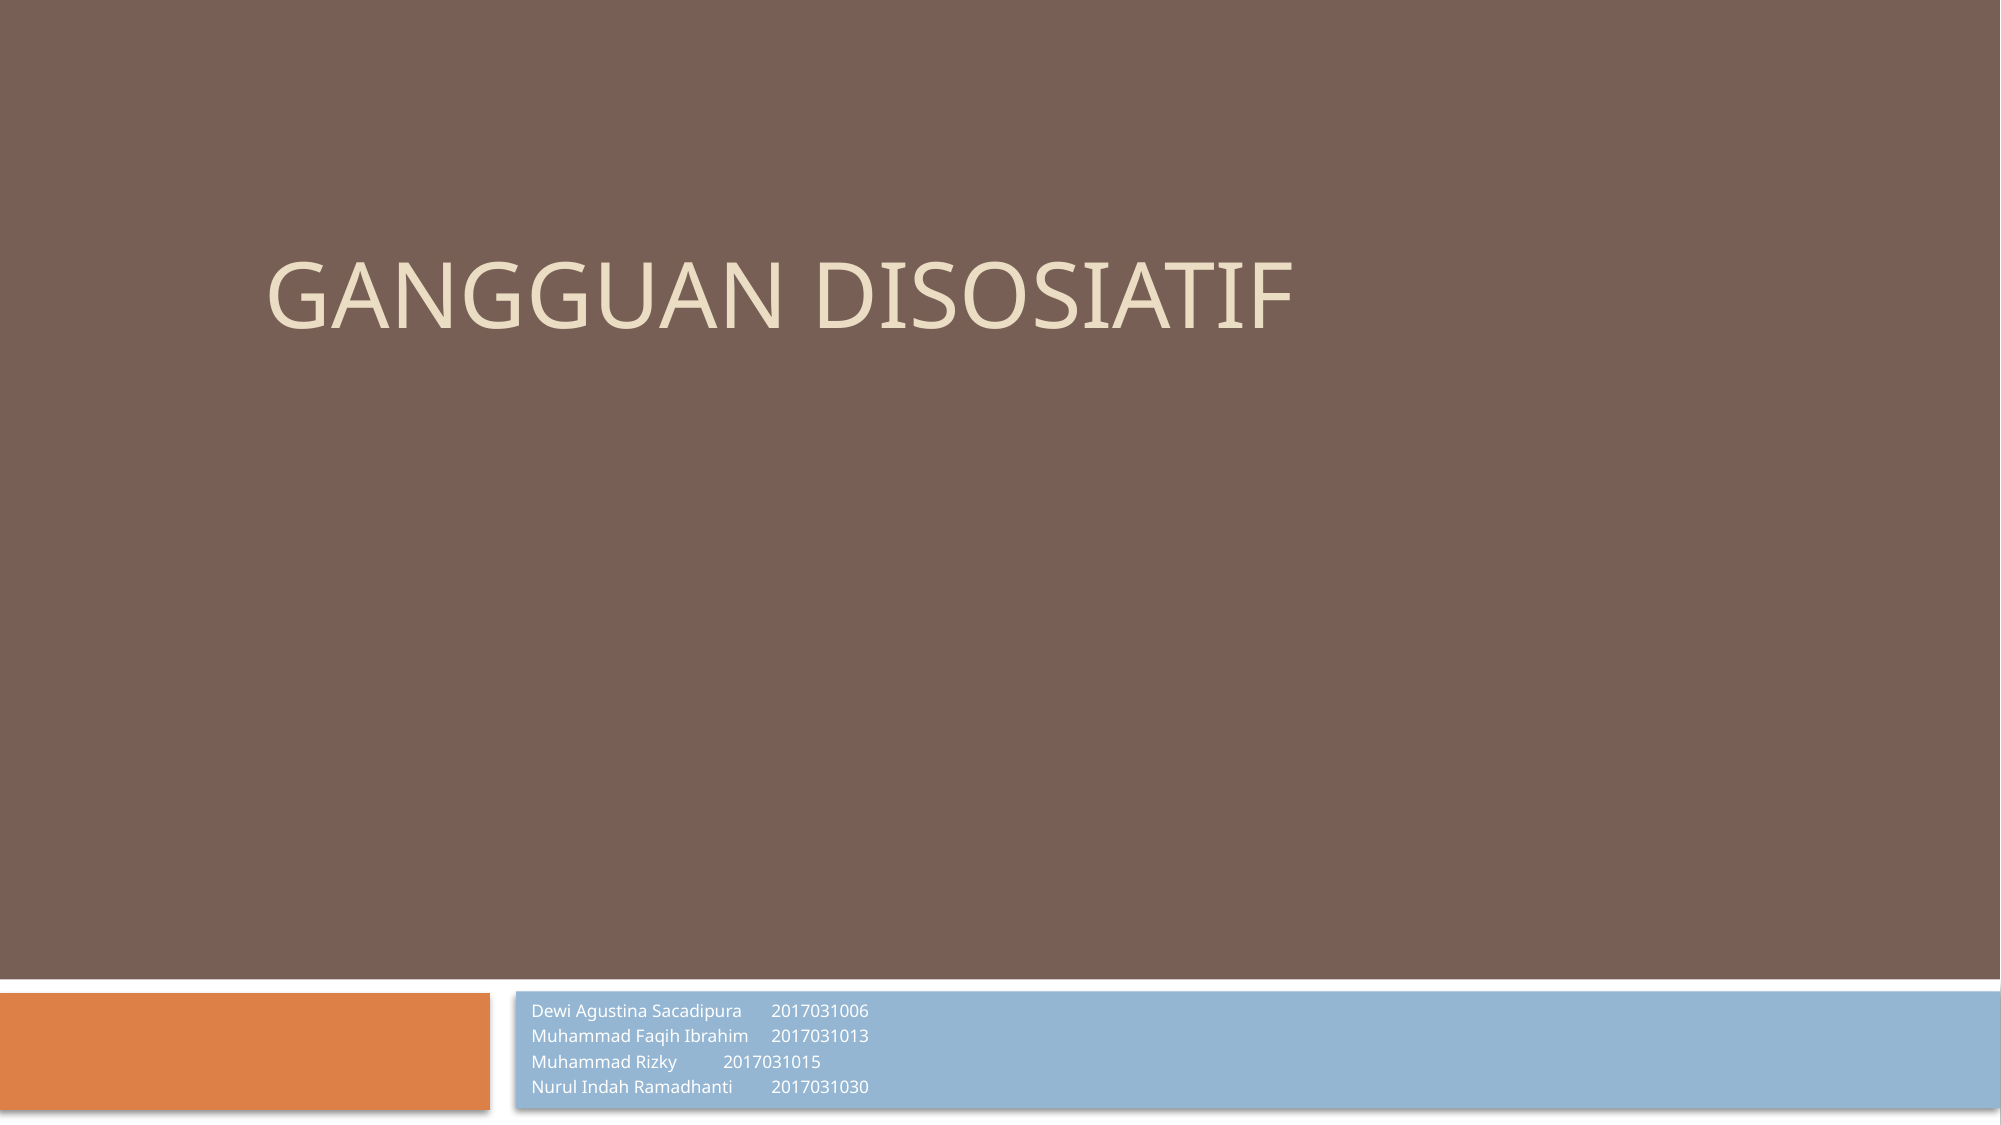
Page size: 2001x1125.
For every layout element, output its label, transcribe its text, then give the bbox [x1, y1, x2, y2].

title Gangguan Disosiatif [249, 0, 1750, 354]
subtitle Dewi Agustina Sacadipura 2017031006 Muhammad Faqih Ibrahim 2017031013 Muhammad Rizky 2017031015 Nurul Indah Ramadhanti 2017031030 [516, 992, 1984, 1105]
